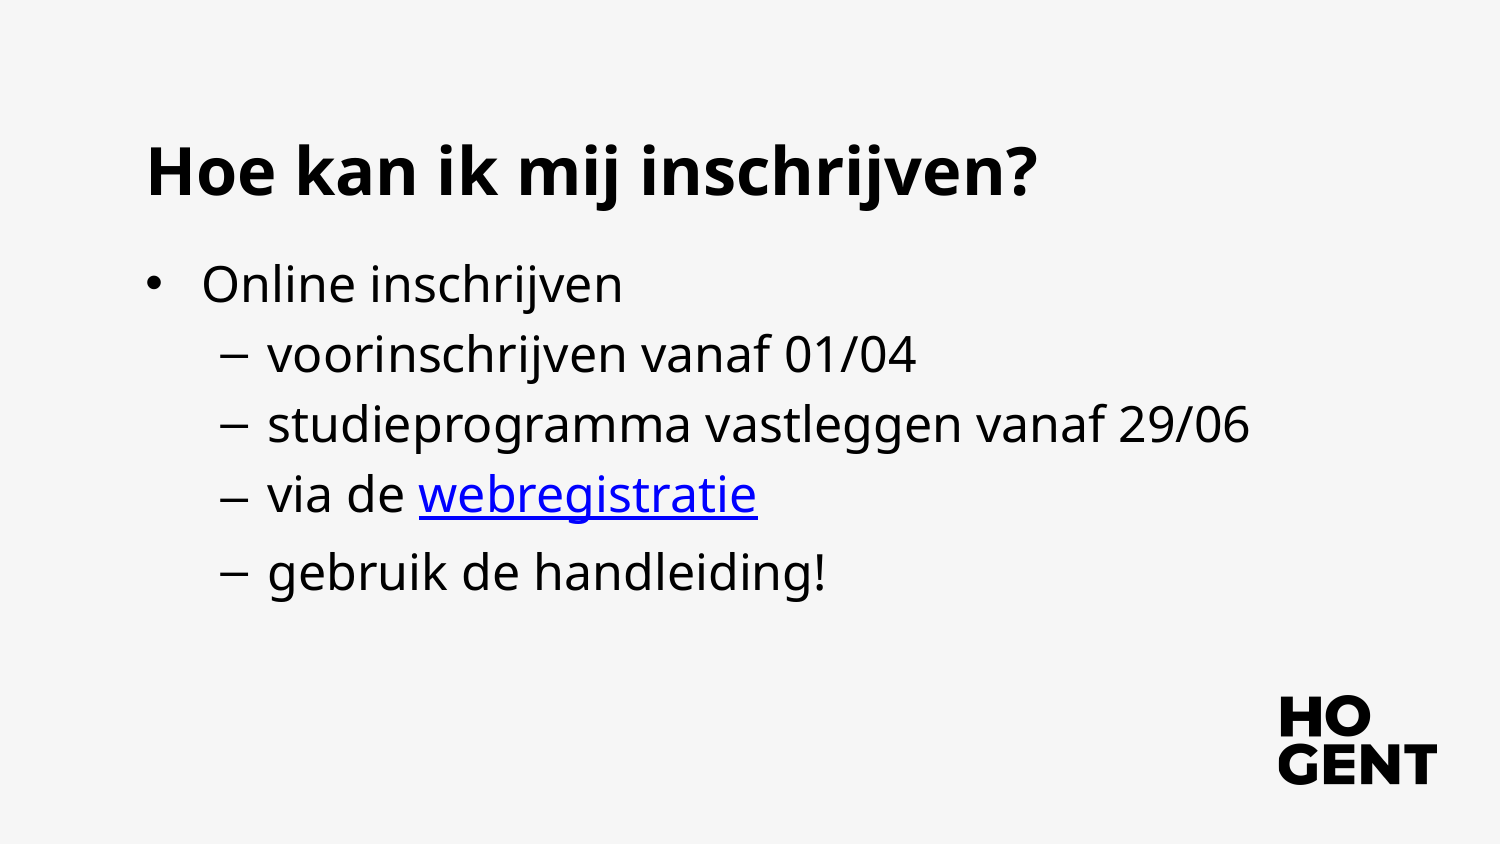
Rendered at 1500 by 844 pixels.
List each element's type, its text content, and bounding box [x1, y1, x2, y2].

list Online inschrijven voorinschrijven vanaf 01/04 studieprogramma vastleggen vanaf 29/06 via de webregistratie gebruik de handleiding! [130, 245, 1481, 739]
title Hoe kan ik mij inschrijven? [130, 121, 1170, 223]
